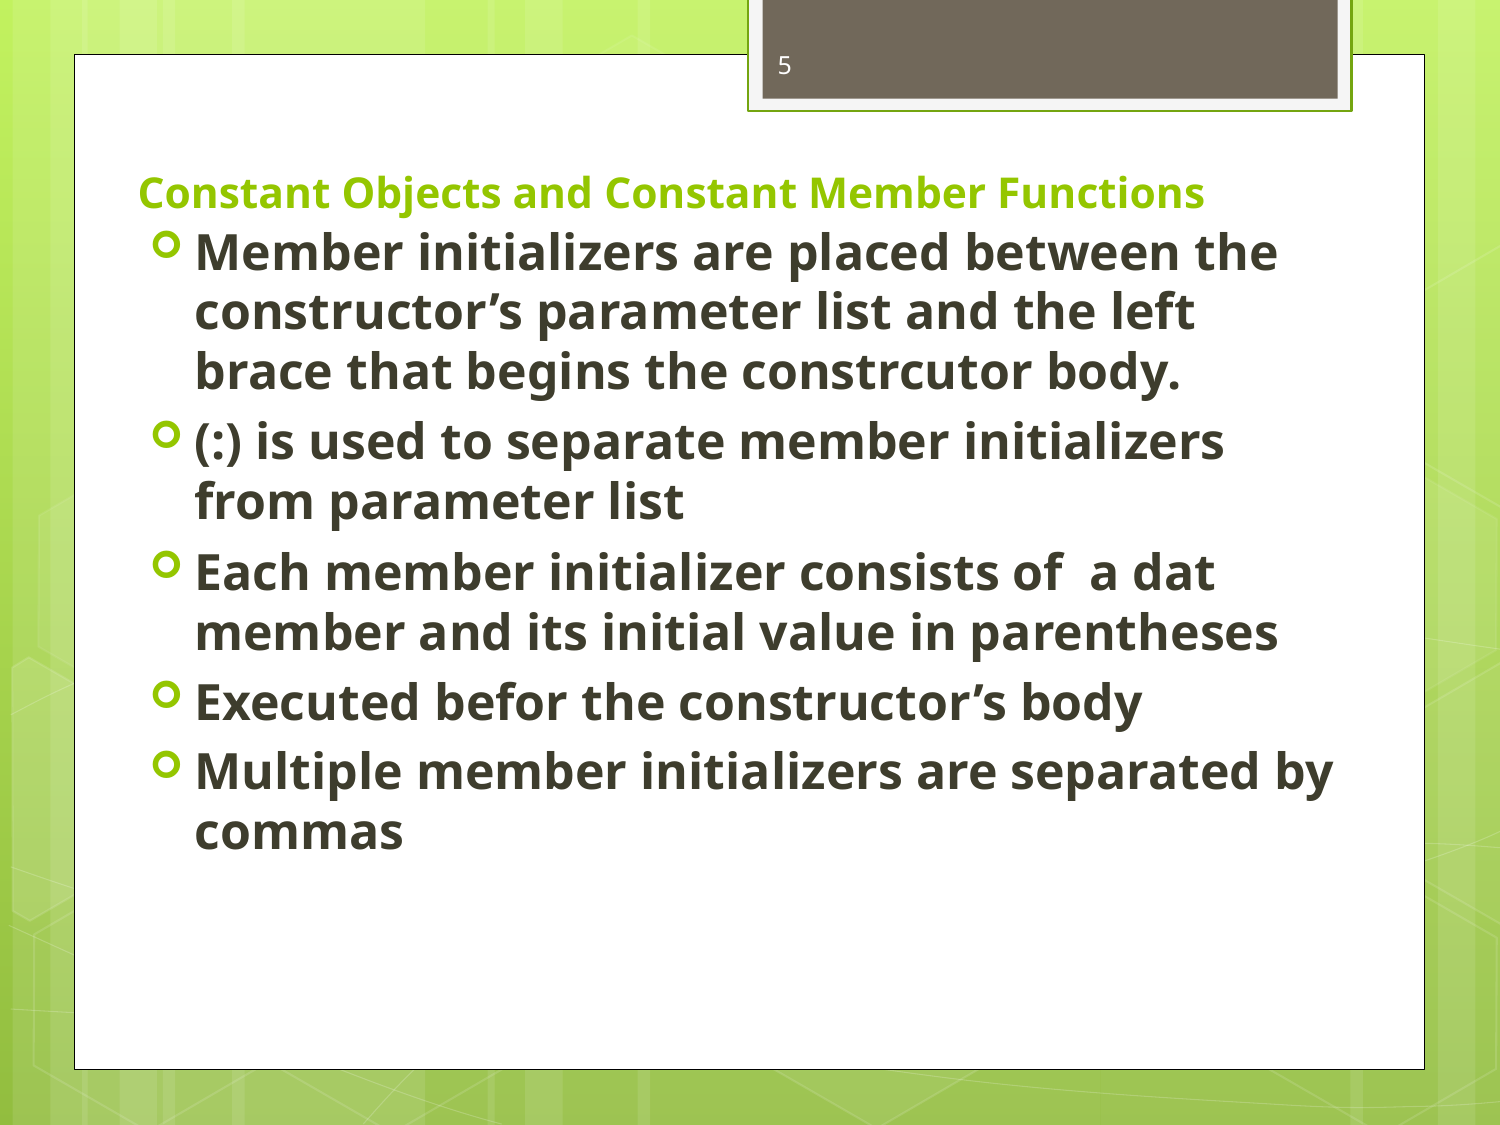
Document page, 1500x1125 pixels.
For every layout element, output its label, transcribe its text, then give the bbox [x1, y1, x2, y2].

slide_number 5 [762, 36, 982, 97]
title Constant Objects and Constant Member Functions [122, 112, 1275, 225]
footer [849, 1037, 1425, 1098]
list Member initializers are placed between the constructor’s parameter list and the left brace that begins the constrcutor body. (:) is used to separate member initializers from parameter list Each member initializer consists of a dat member and its initial value in parentheses Executed befor the constructor’s body Multiple member initializers are separated by commas [123, 212, 1350, 950]
